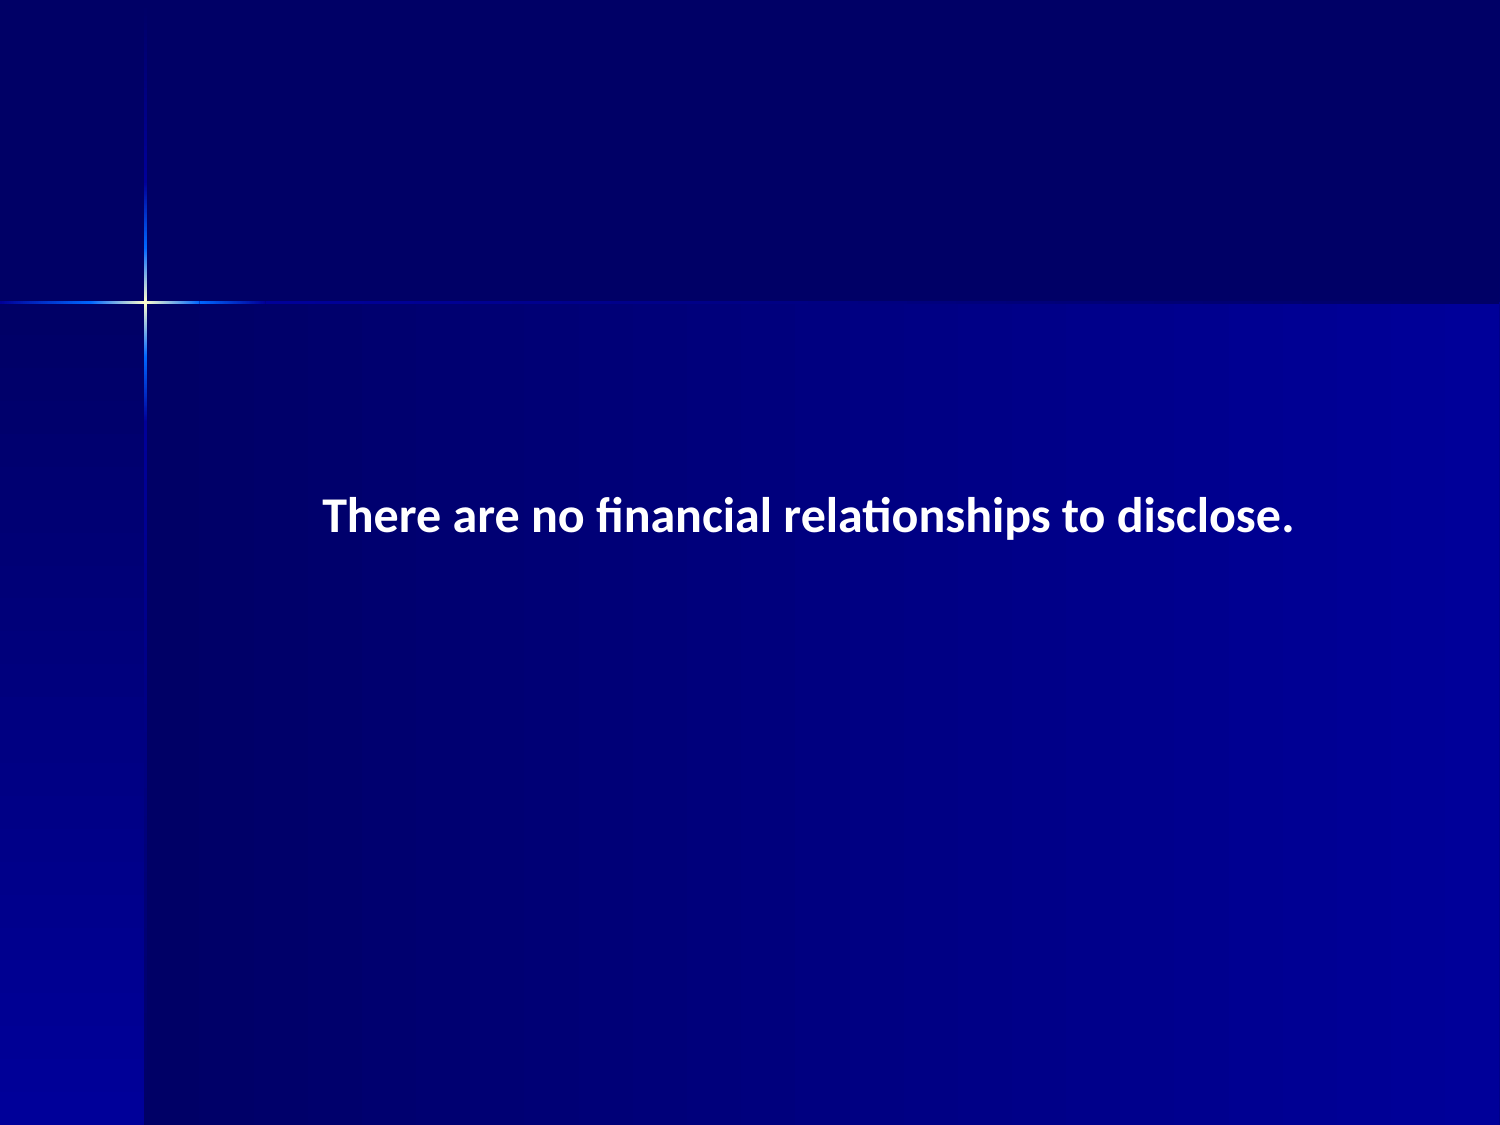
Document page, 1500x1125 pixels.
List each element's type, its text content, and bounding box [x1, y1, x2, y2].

text_box There are no financial relationships to disclose. [307, 474, 1311, 550]
